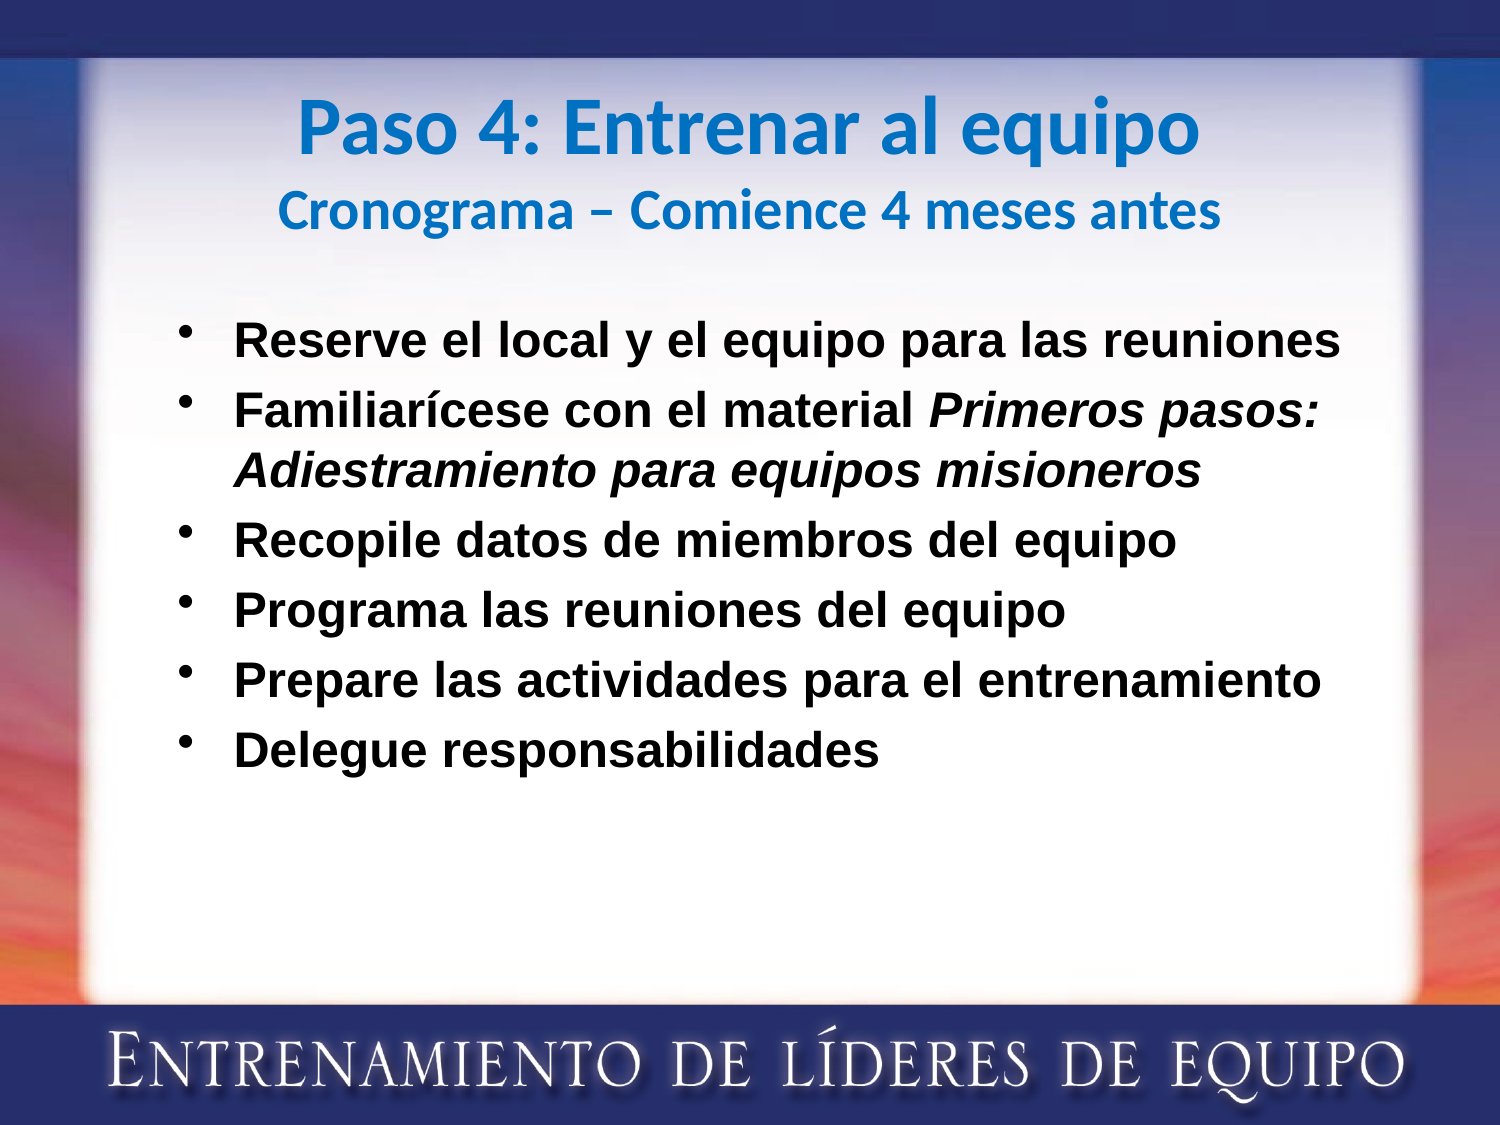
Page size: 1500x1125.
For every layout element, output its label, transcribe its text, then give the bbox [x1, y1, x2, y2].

text_box Reserve el local y el equipo para las reuniones Familiarícese con el material Primeros pasos: Adiestramiento para equipos misioneros Recopile datos de miembros del equipo Programa las reuniones del equipo Prepare las actividades para el entrenamiento Delegue responsabilidades [162, 299, 1363, 975]
picture [0, 0, 1500, 1125]
title Paso 4: Entrenar al equipo Cronograma – Comience 4 meses antes [74, 62, 1426, 251]
list [74, 262, 1426, 1006]
